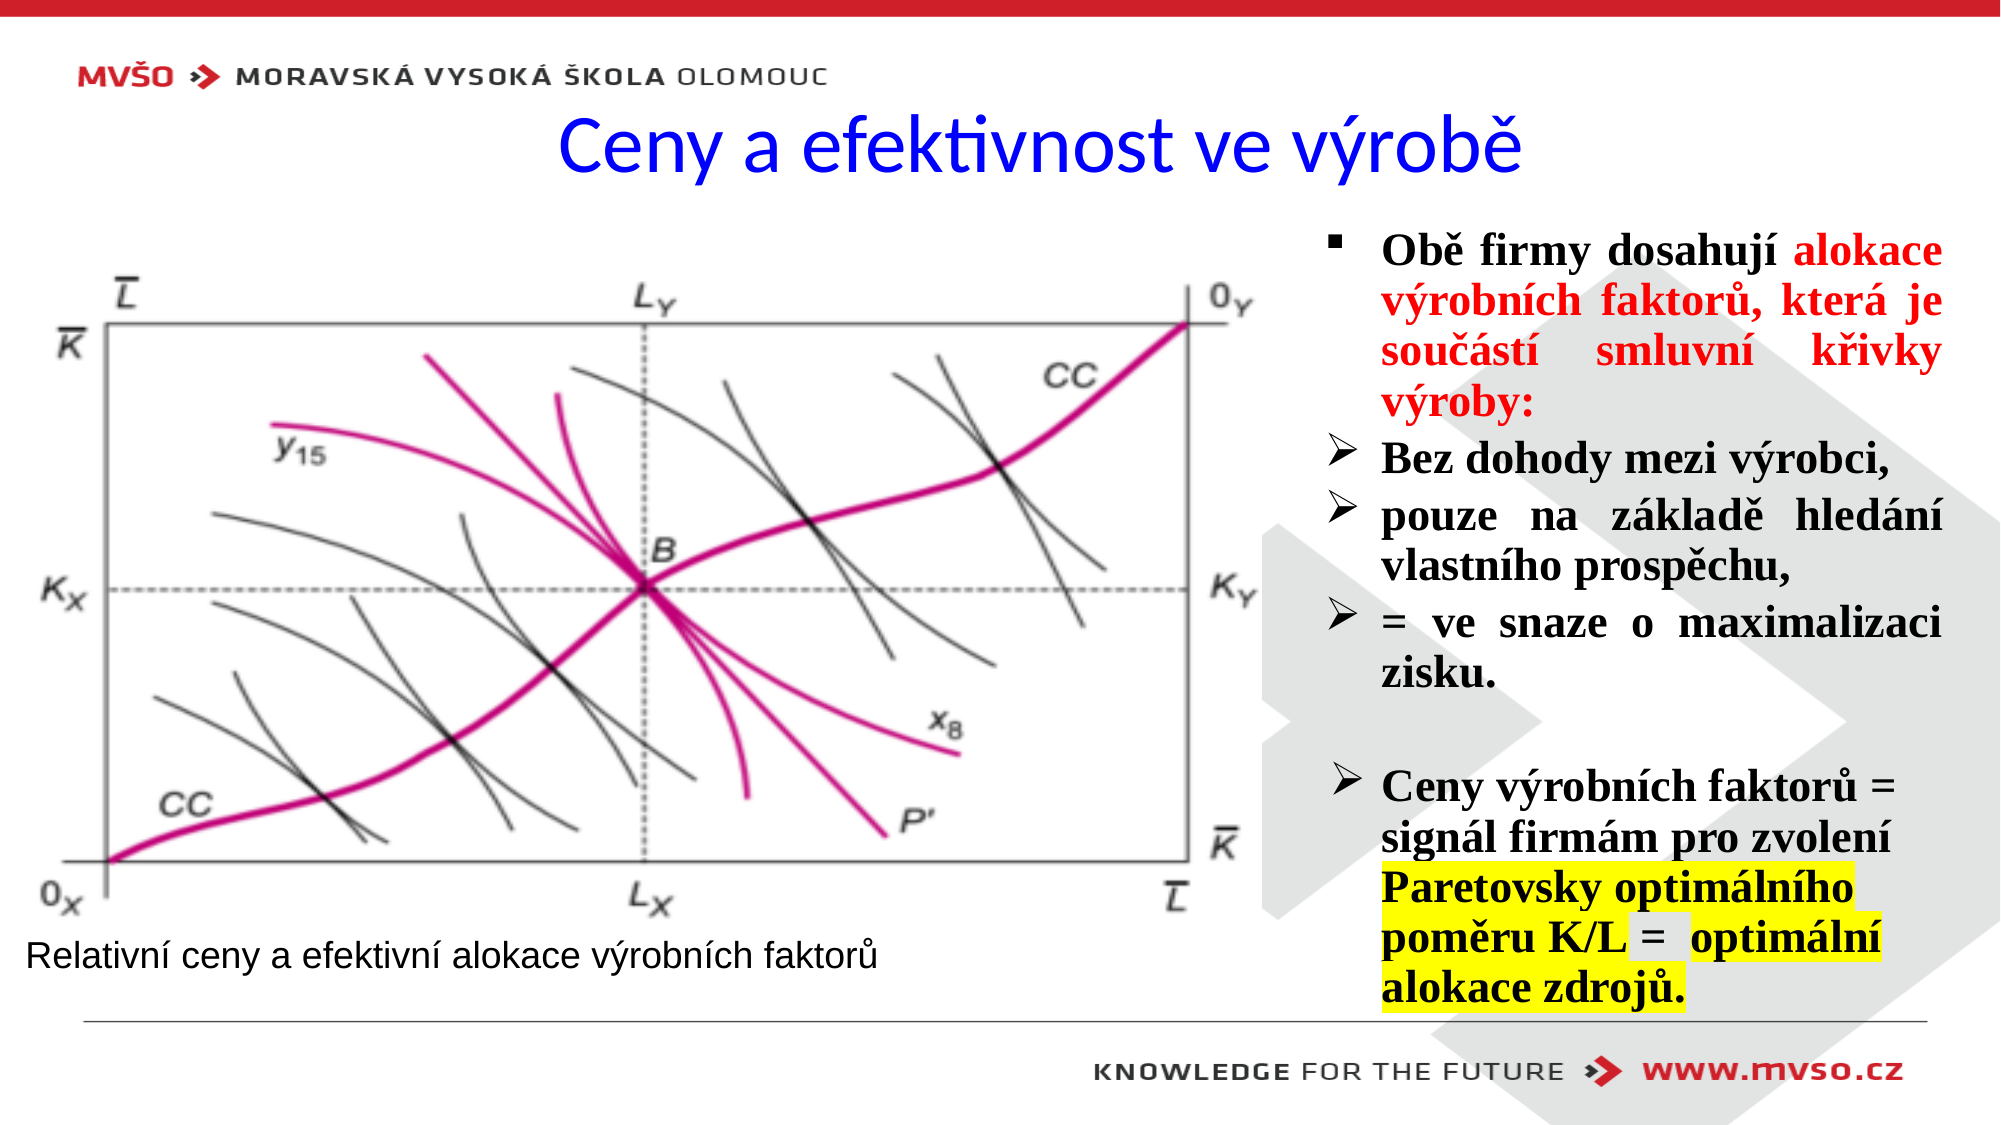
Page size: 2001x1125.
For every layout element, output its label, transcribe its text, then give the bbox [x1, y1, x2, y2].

picture [0, 0, 2001, 1125]
text_box [1266, 475, 2000, 537]
list Obě firmy dosahují alokace výrobních faktorů, která je součástí smluvní křivky výroby: Bez dohody mezi výrobci, pouze na základě hledání vlastního prospěchu, = ve snaze o maximalizaci zisku. Ceny výrobních faktorů = signál firmám pro zvolení Paretovsky optimálního poměru K/L = optimální alokace zdrojů. [1297, 537, 1959, 1024]
list Obě firmy dosahují alokace výrobních faktorů, která je součástí smluvní křivky výroby: Bez dohody mezi výrobci, pouze na základě hledání vlastního prospěchu, = ve snaze o maximalizaci zisku. Ceny výrobních faktorů = signál firmám pro zvolení Paretovsky optimálního poměru K/L = optimální alokace zdrojů. [1297, 218, 1959, 475]
text_box Relativní ceny a efektivní alokace výrobních faktorů [10, 924, 1121, 984]
title Ceny a efektivnost ve výrobě [99, 45, 1900, 233]
